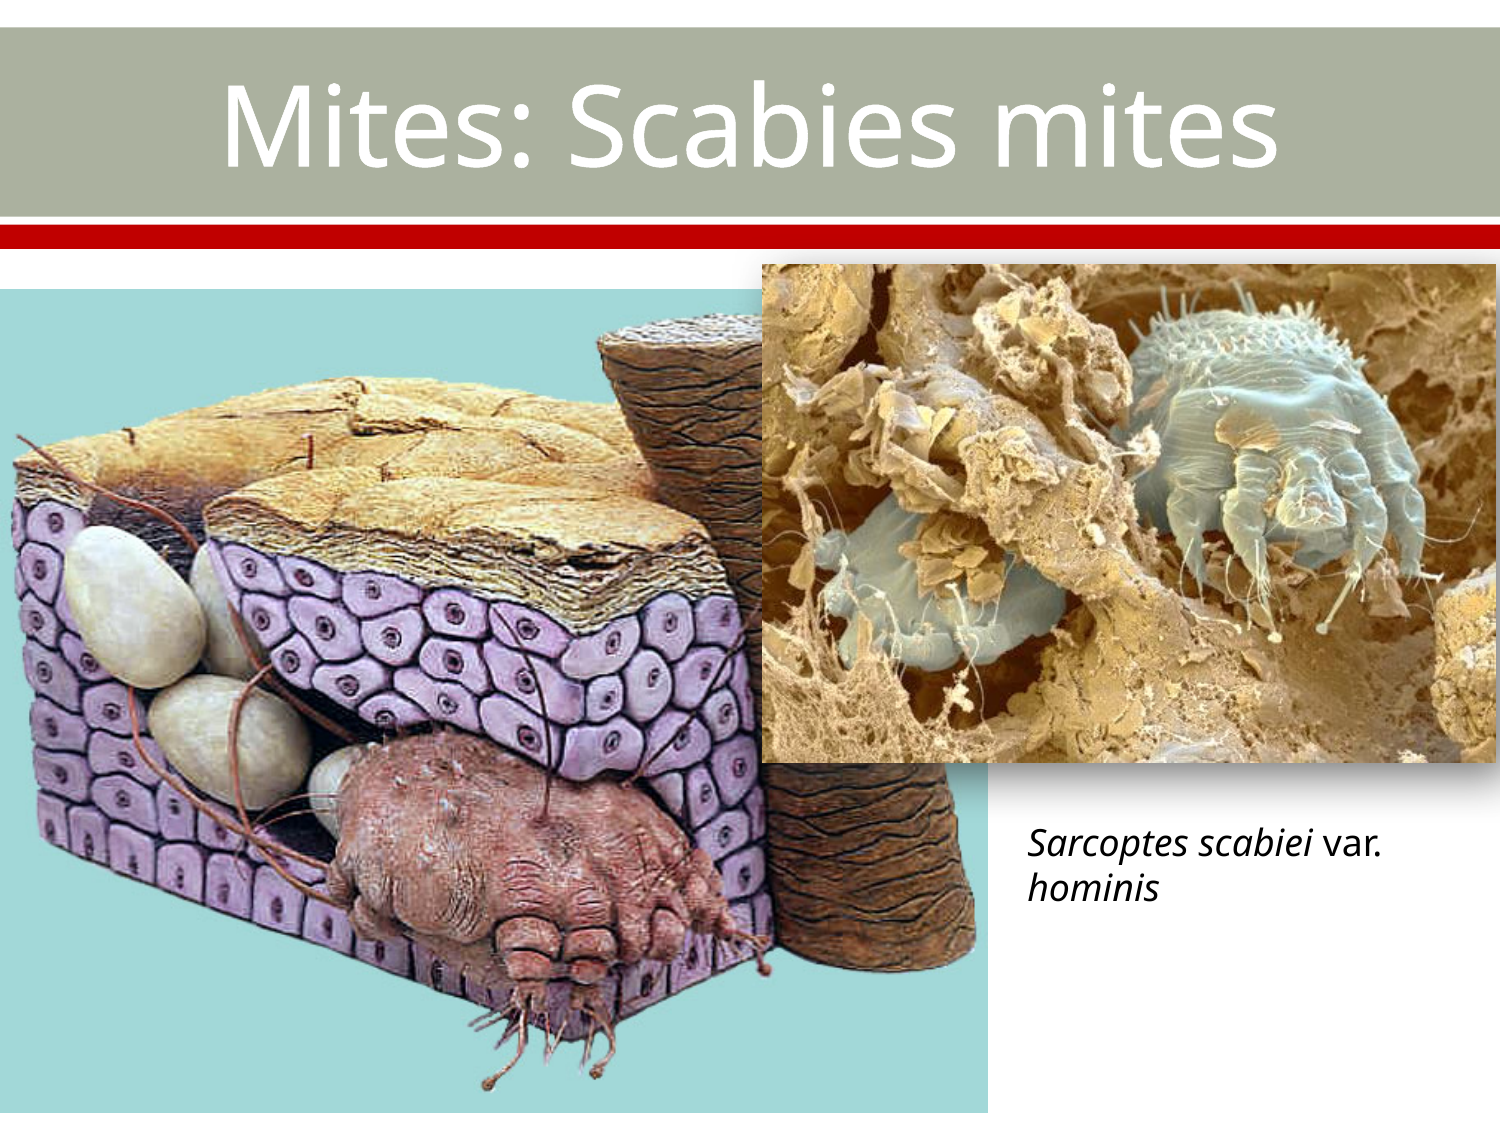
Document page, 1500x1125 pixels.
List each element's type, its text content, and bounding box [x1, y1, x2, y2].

picture [0, 264, 1496, 1113]
text_box Sarcoptes scabiei var. hominis [1012, 811, 1450, 917]
title Mites: Scabies mites [75, 29, 1425, 213]
